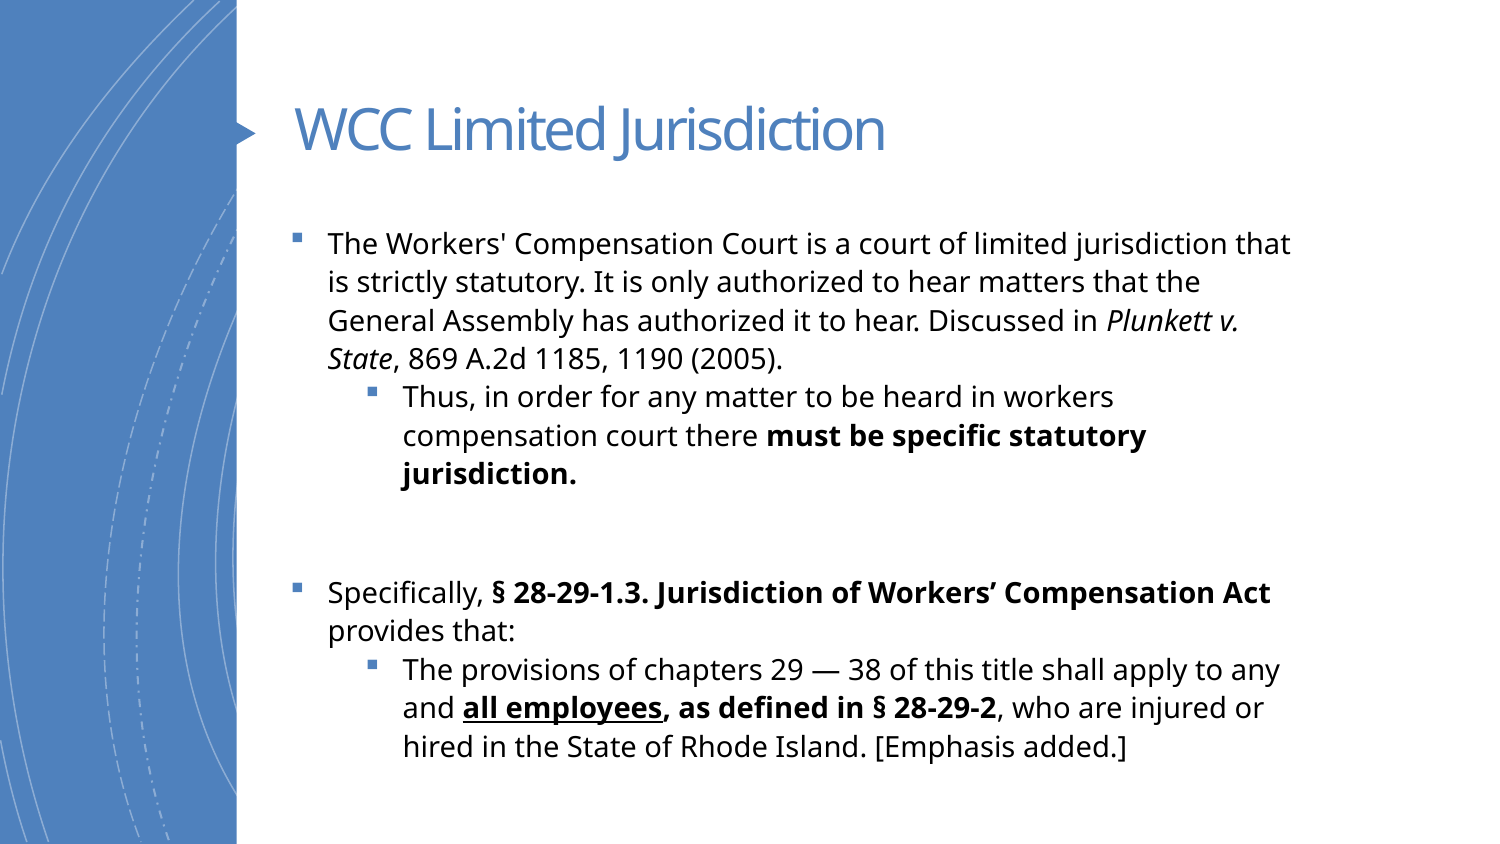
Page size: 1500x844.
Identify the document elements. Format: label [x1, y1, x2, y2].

text_box [0, 0, 1498, 844]
